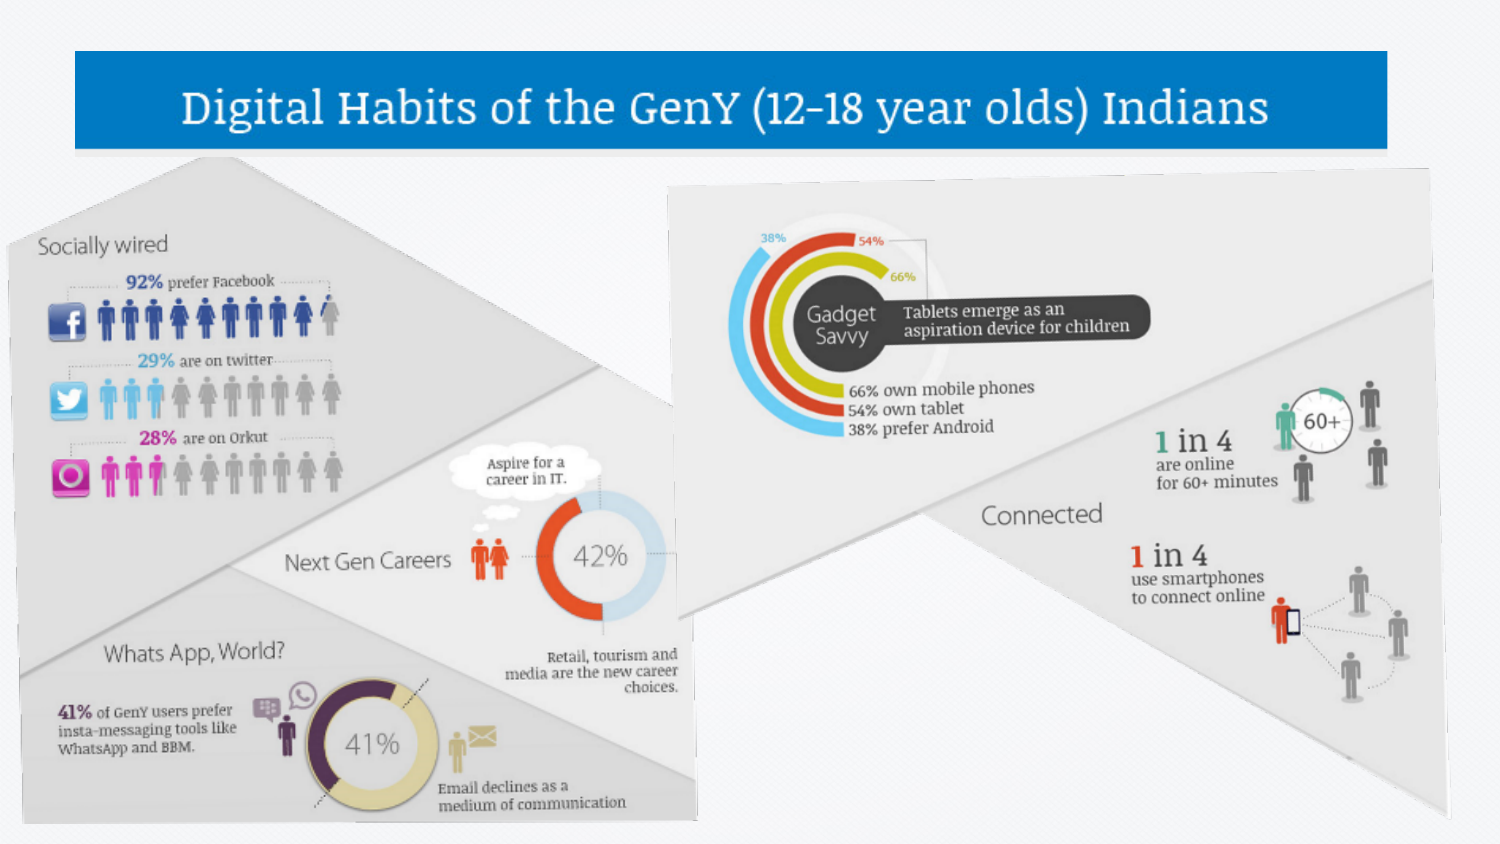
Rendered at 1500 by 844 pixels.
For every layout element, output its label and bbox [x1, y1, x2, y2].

picture [0, 0, 1500, 844]
list [0, 138, 617, 825]
